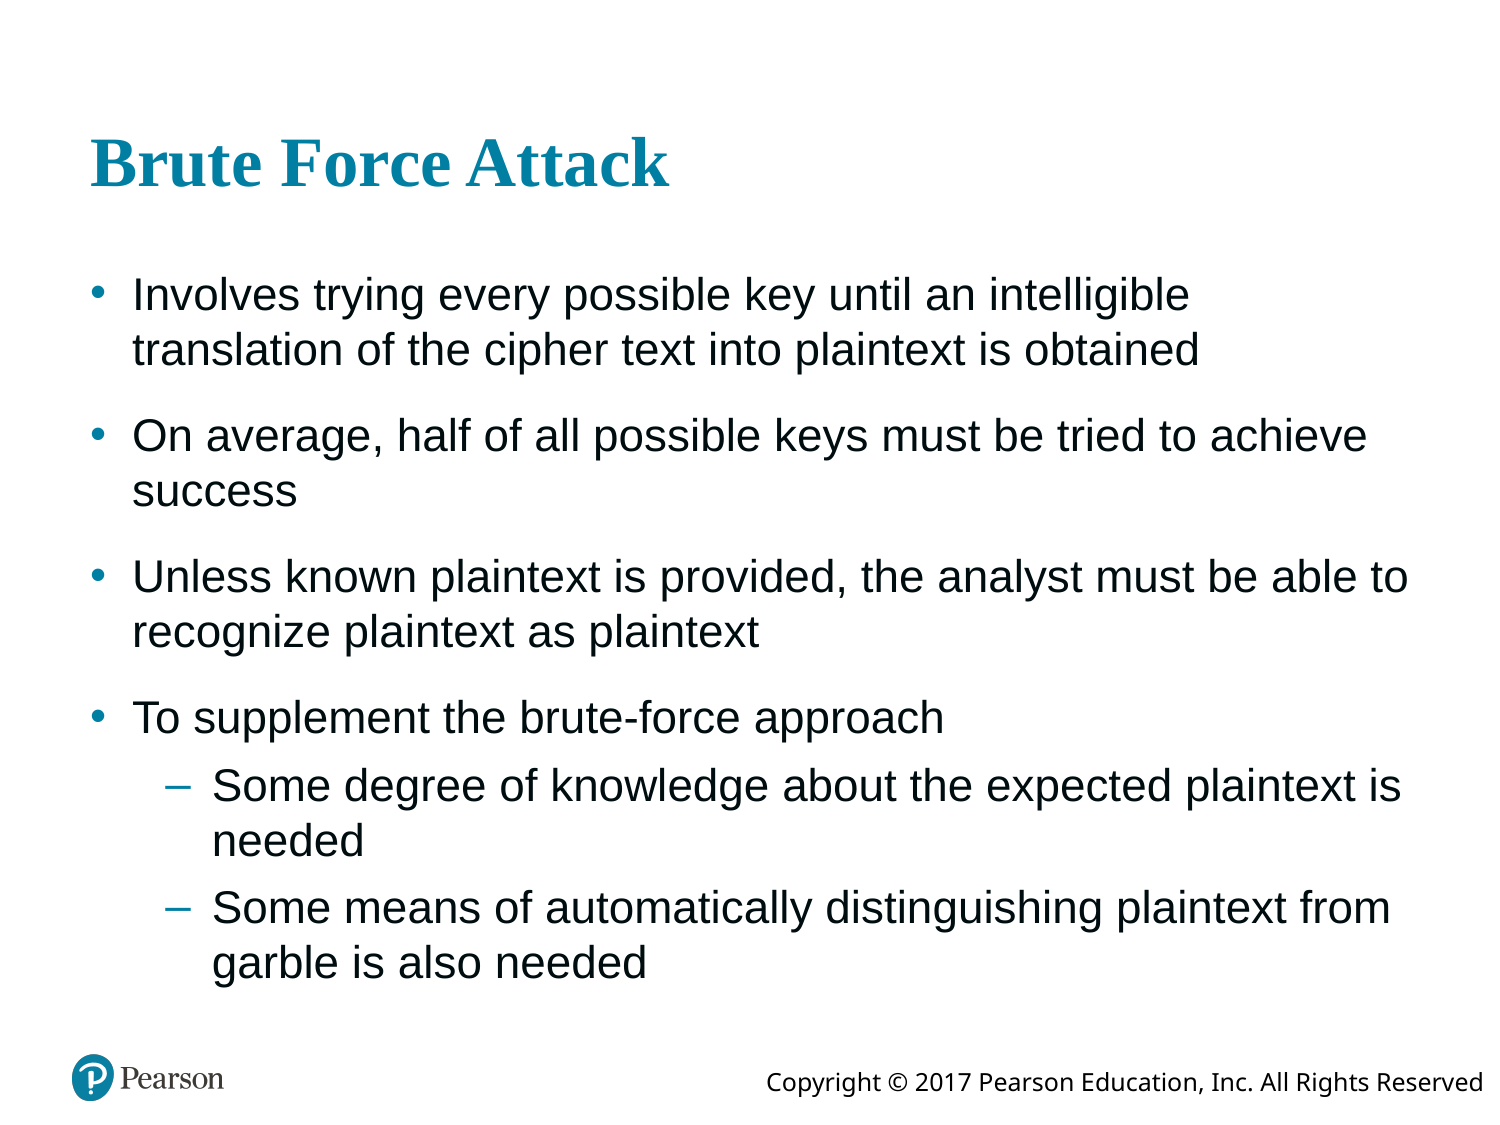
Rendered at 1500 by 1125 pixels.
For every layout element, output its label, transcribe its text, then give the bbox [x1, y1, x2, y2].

list Involves trying every possible key until an intelligible translation of the cipher text into plaintext is obtained On average, half of all possible keys must be tried to achieve success Unless known plaintext is provided, the analyst must be able to recognize plaintext as plaintext To supplement the brute-force approach Some degree of knowledge about the expected plaintext is needed Some means of automatically distinguishing plaintext from garble is also needed [75, 249, 1425, 1007]
picture [98, 1054, 224, 1101]
picture [80, 1063, 106, 1088]
picture [72, 1054, 88, 1070]
picture [72, 1087, 83, 1101]
title Brute Force Attack [75, 35, 1425, 216]
